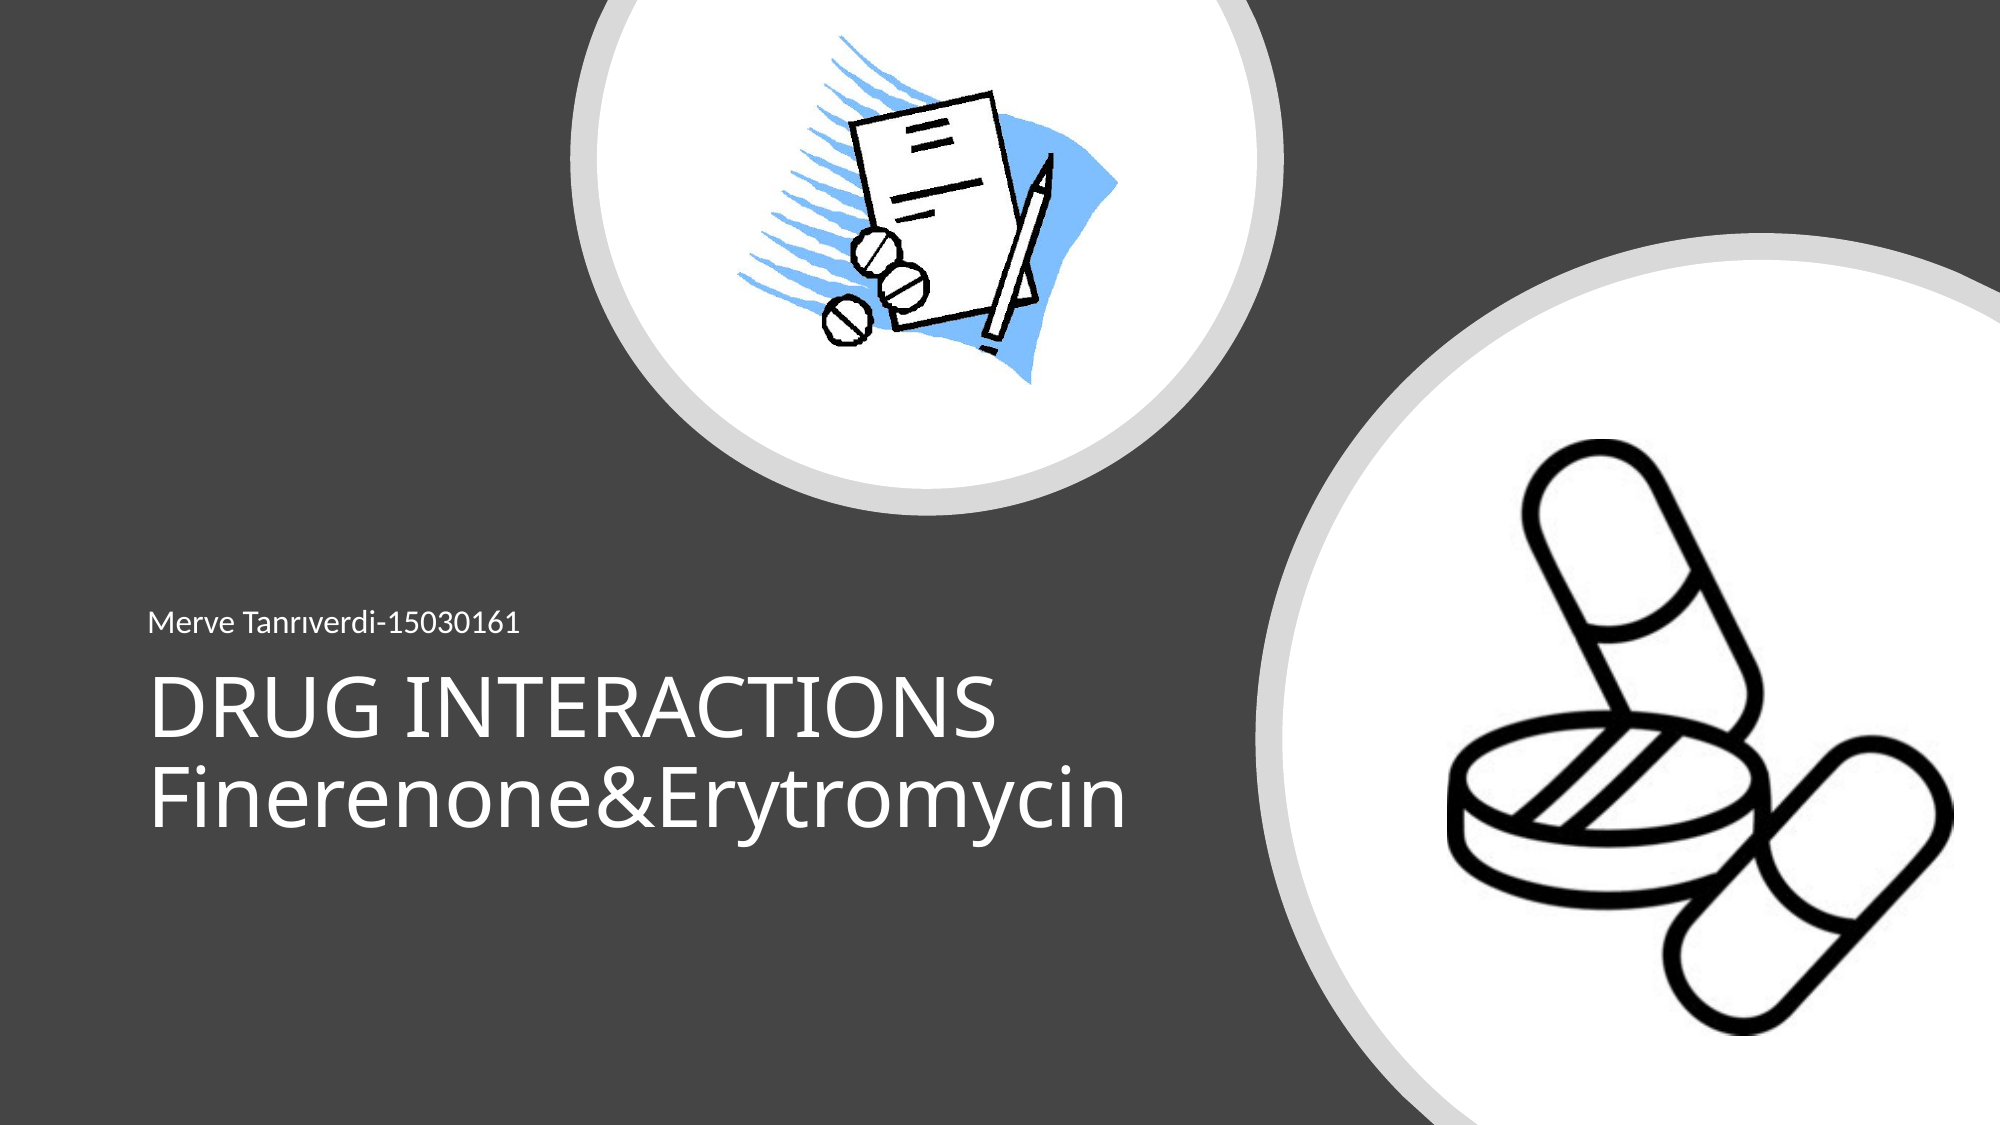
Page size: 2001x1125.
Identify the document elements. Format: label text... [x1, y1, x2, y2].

picture [736, 34, 1118, 385]
subtitle Merve Tanrıverdi-15030161 [131, 539, 1191, 649]
text_box [1254, 232, 2000, 1125]
picture [1446, 439, 1954, 1036]
text_box [569, 0, 1285, 517]
text_box [1281, 258, 2000, 1125]
text_box [595, 0, 1258, 490]
title DRUG INTERACTIONS Finerenone&Erytromycin [131, 657, 1191, 904]
